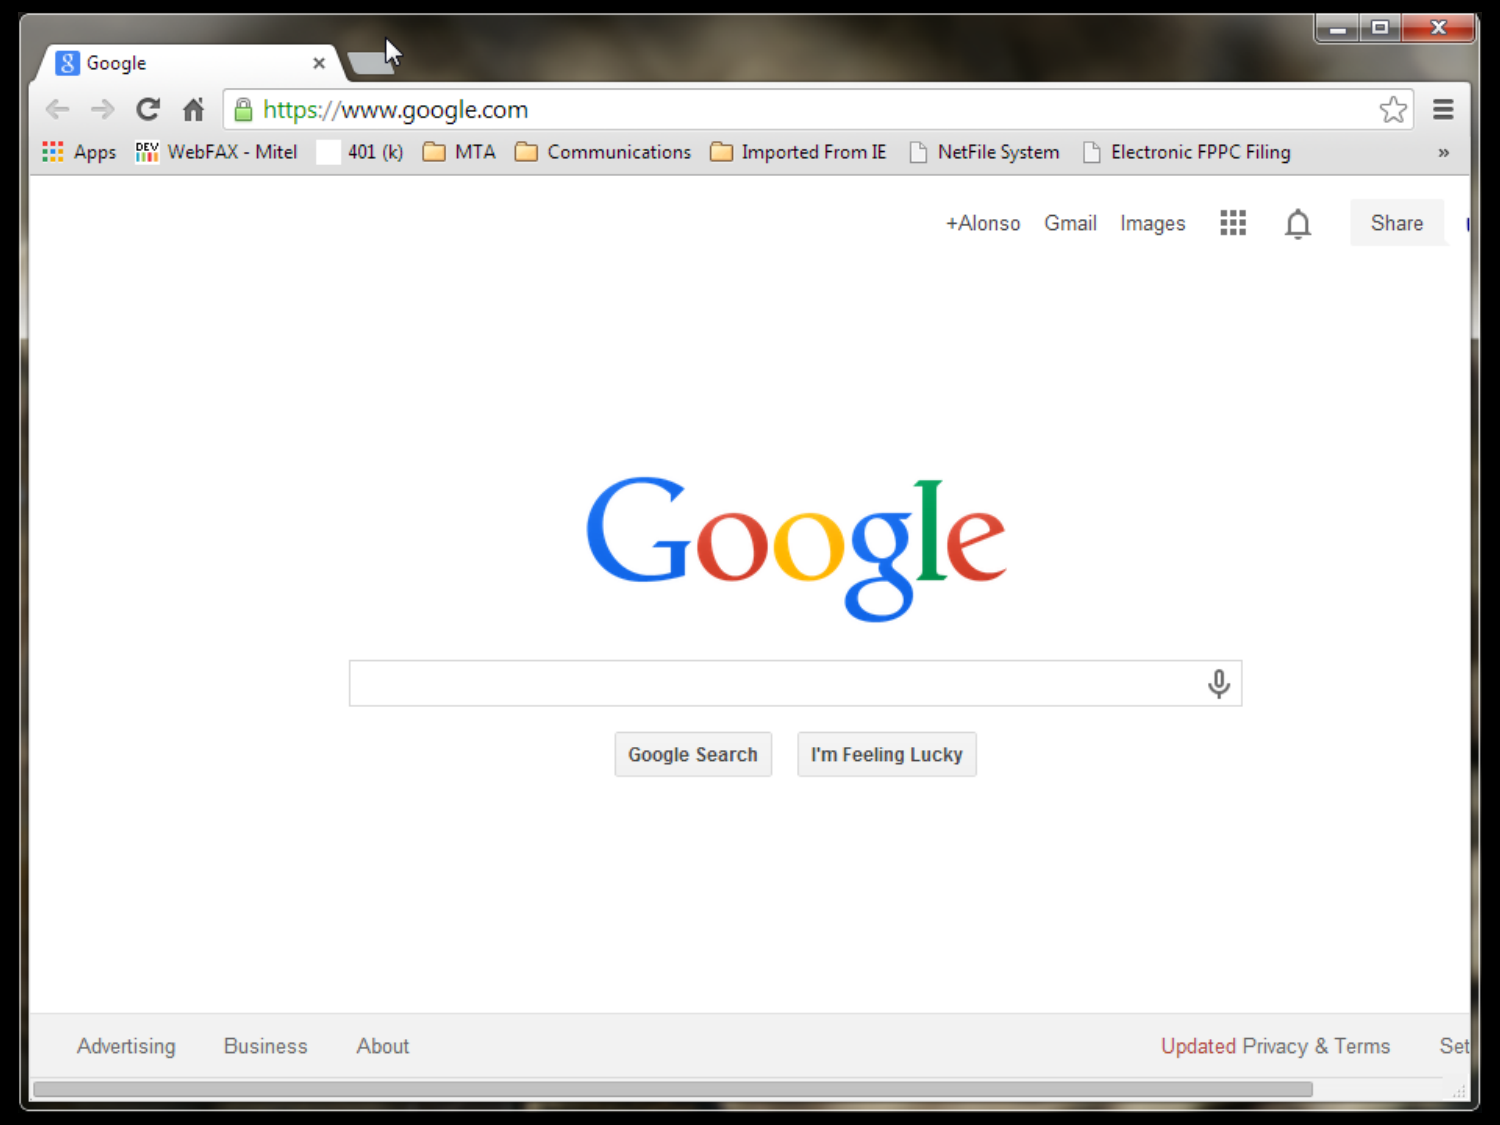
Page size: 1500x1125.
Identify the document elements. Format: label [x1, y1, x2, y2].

text_box [17, 11, 1483, 1114]
